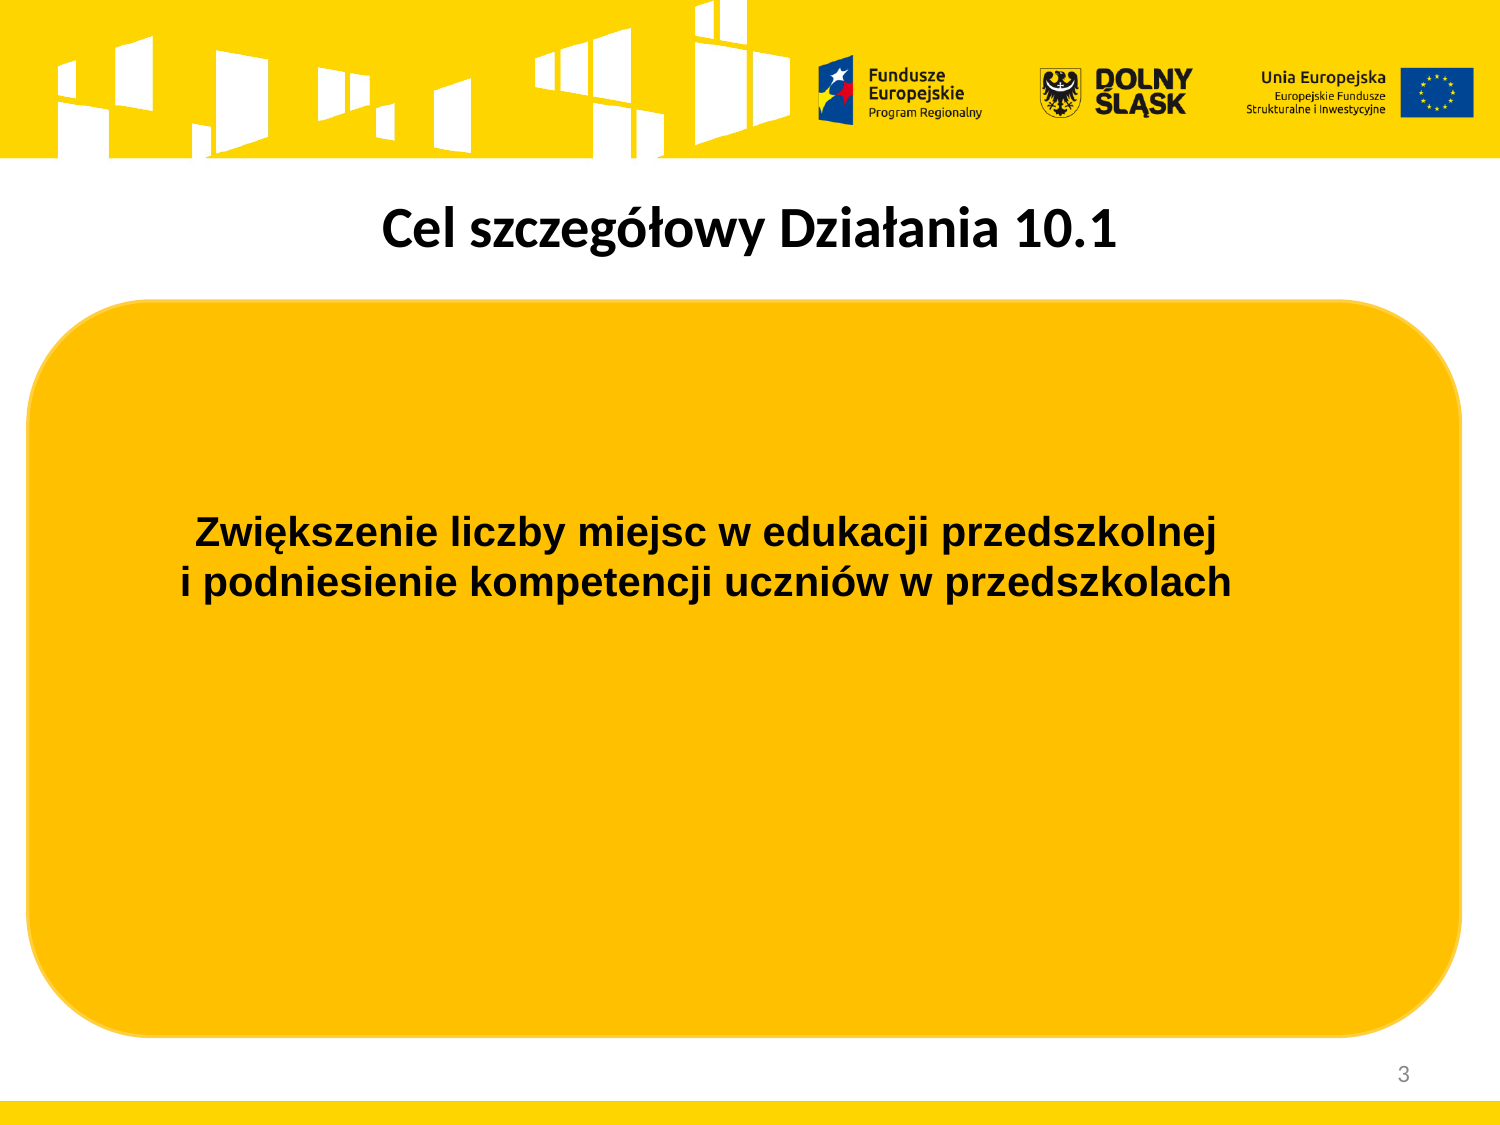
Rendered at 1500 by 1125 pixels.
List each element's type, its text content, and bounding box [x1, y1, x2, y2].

text_box Zwiększenie liczby miejsc w edukacji przedszkolnej i podniesienie kompetencji uczniów w przedszkolach [80, 277, 1333, 1010]
title Cel szczegółowy Działania 10.1 [74, 171, 1426, 278]
slide_number 3 [1074, 1042, 1425, 1103]
text_box [26, 299, 1463, 1039]
picture [0, 0, 1500, 1125]
